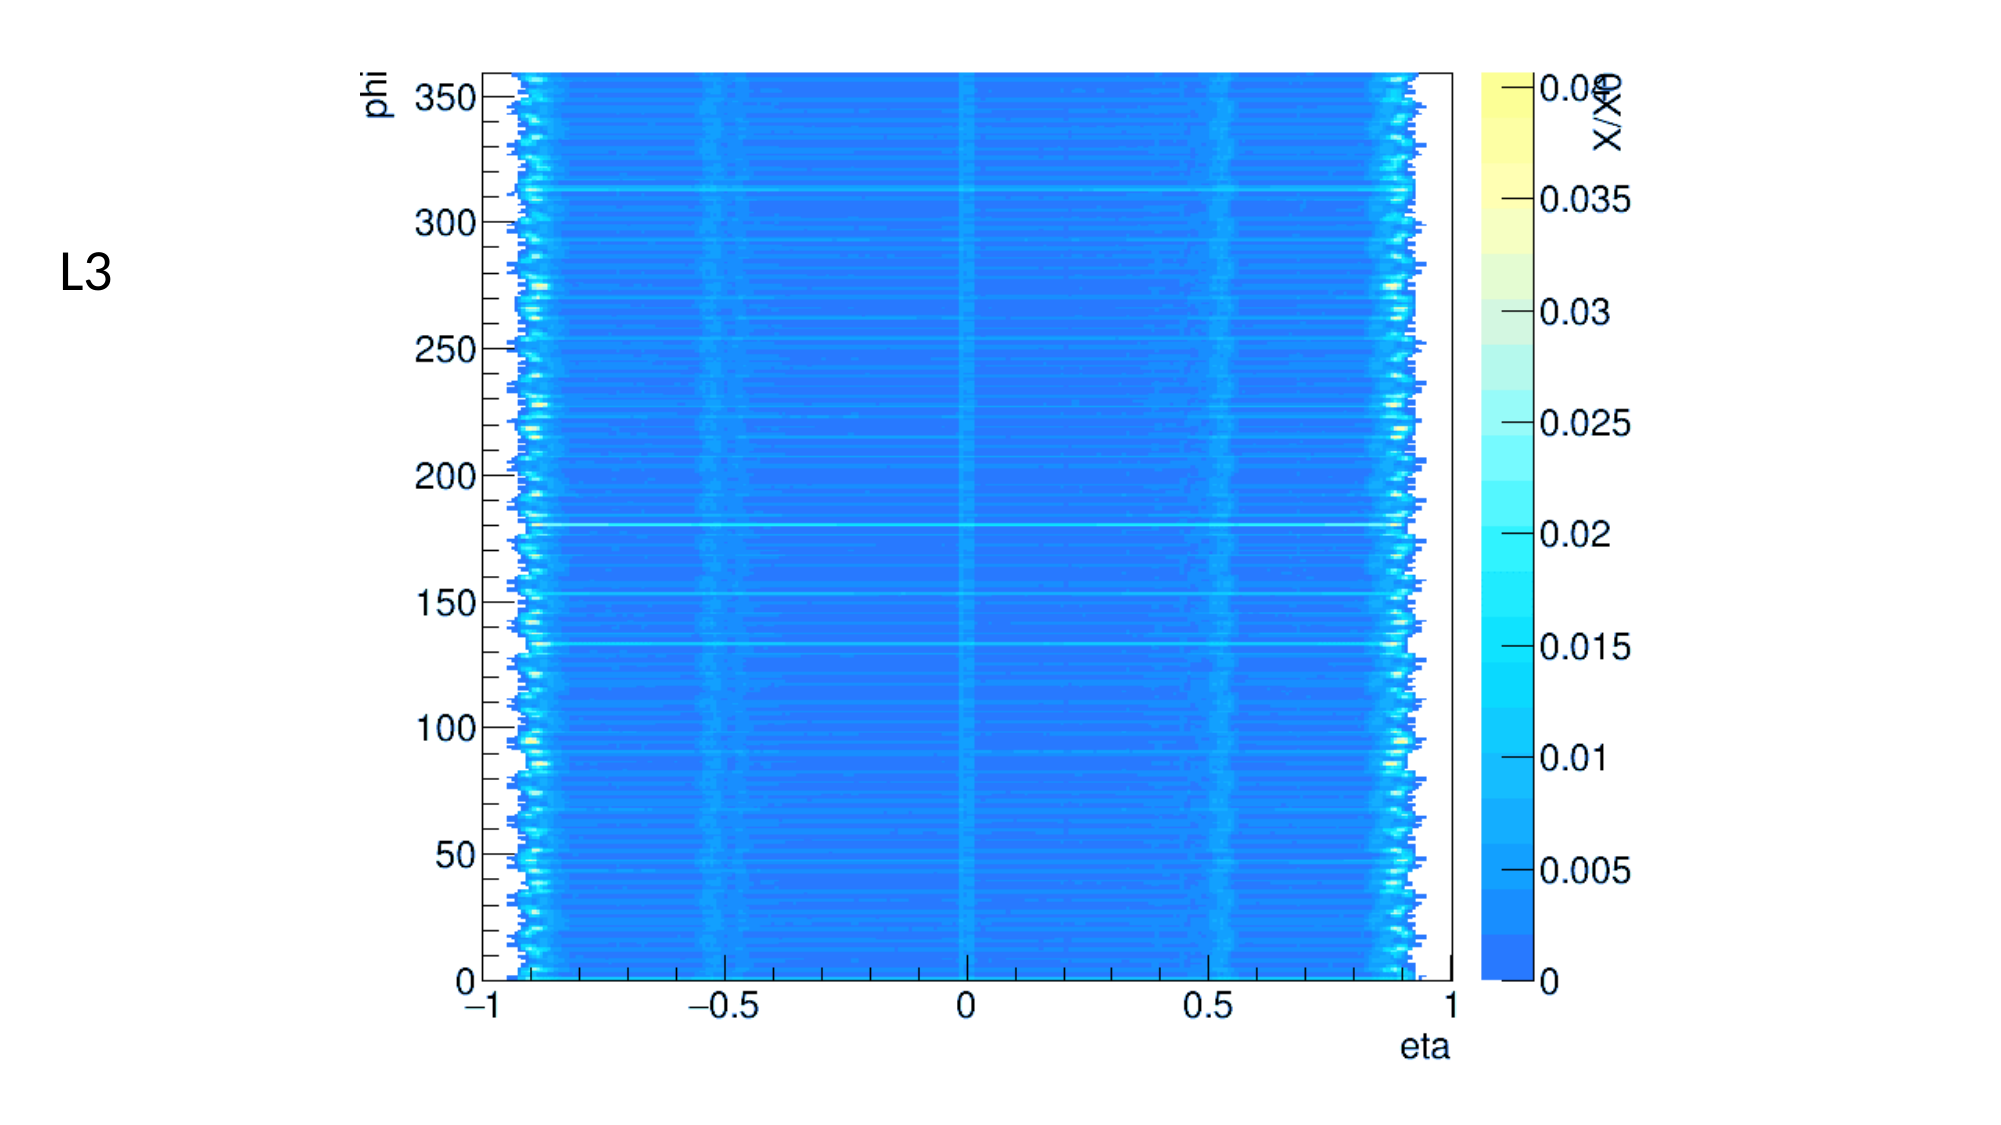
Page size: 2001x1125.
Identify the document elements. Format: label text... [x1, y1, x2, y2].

picture [360, 43, 1649, 1082]
text_box L3 [44, 224, 129, 310]
